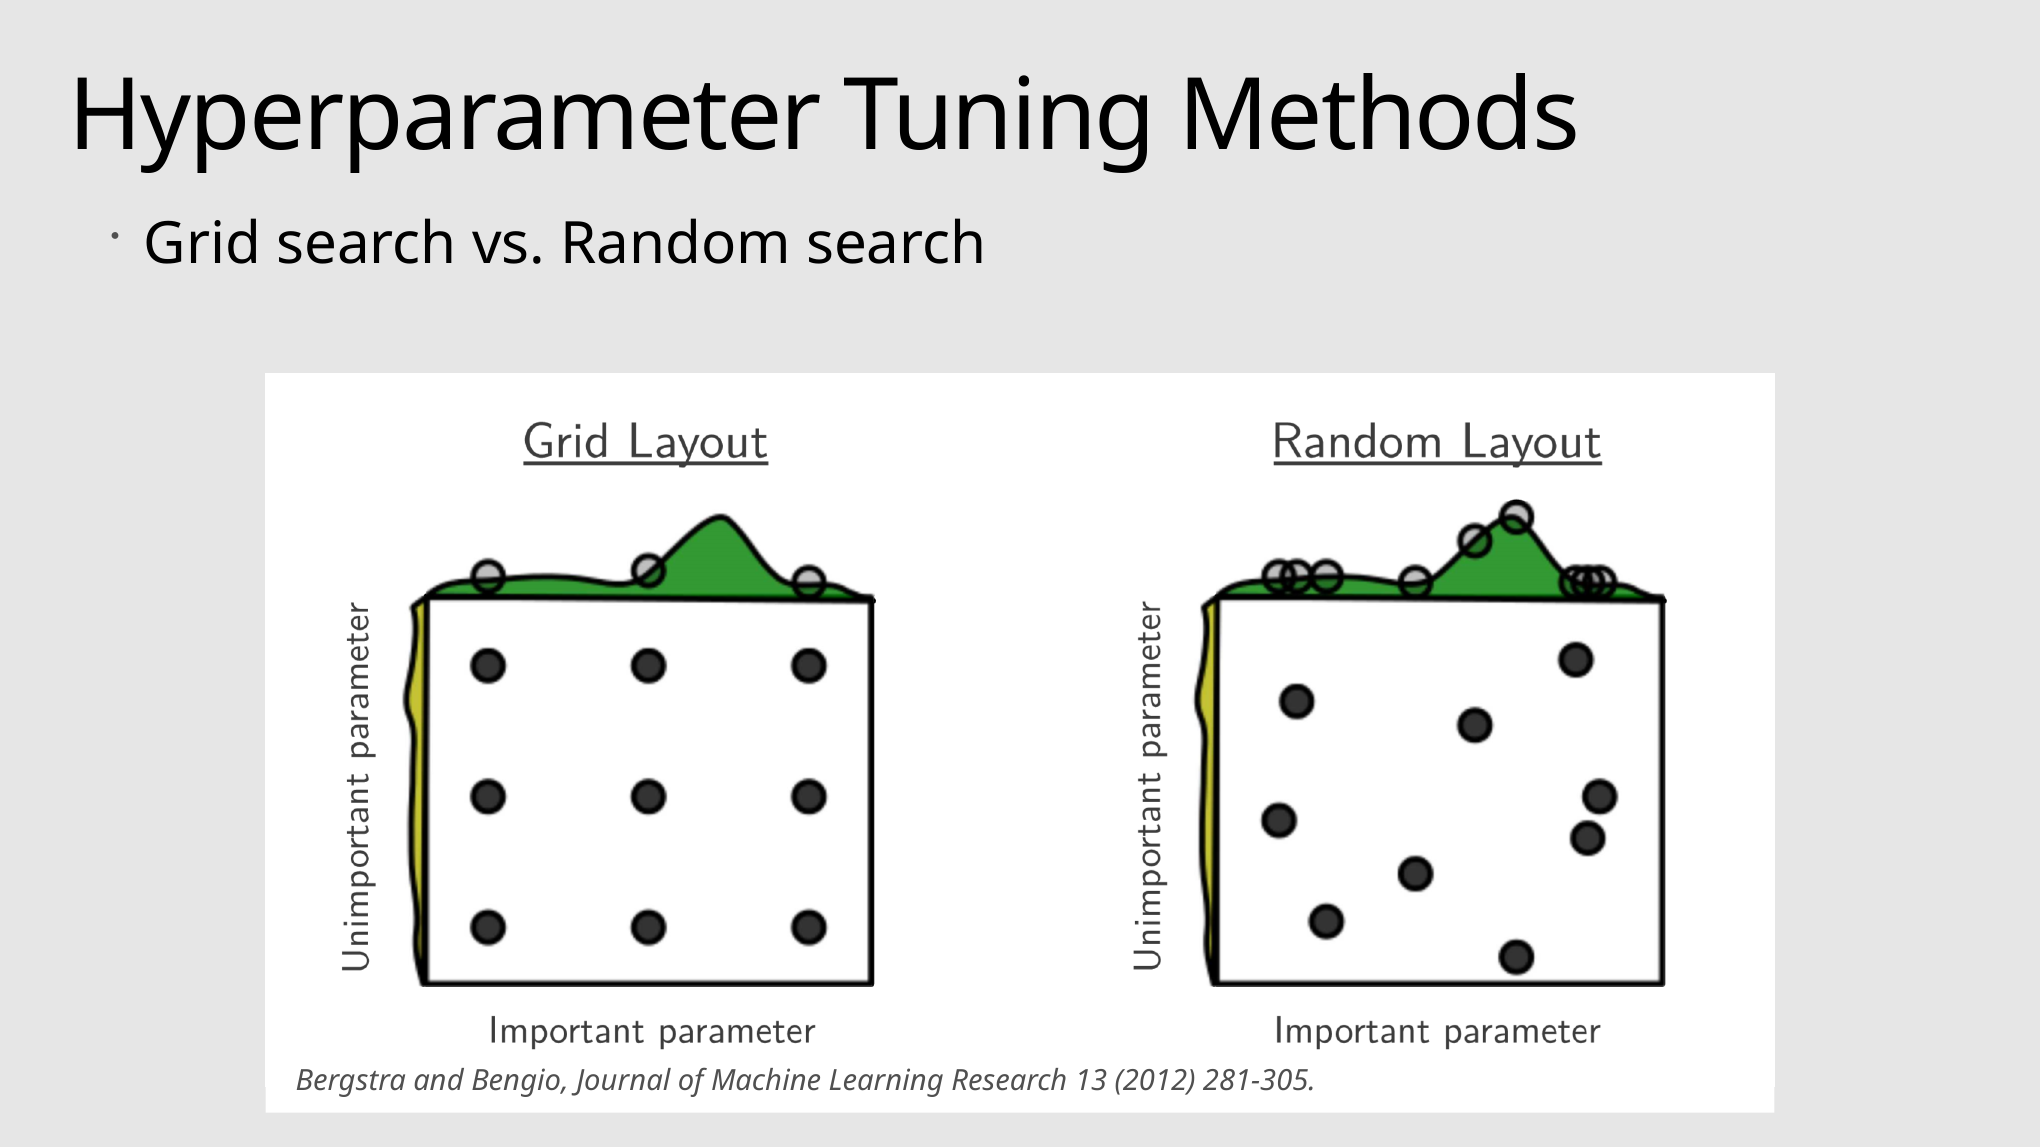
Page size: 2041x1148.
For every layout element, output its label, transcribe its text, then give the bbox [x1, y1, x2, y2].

title Hyperparameter Tuning Methods [45, 48, 1996, 198]
list Grid search vs. Random search [45, 198, 1996, 293]
text_box Bergstra and Bengio, Journal of Machine Learning Research 13 (2012) 281-305. [265, 1087, 1775, 1113]
picture [265, 373, 1775, 1087]
